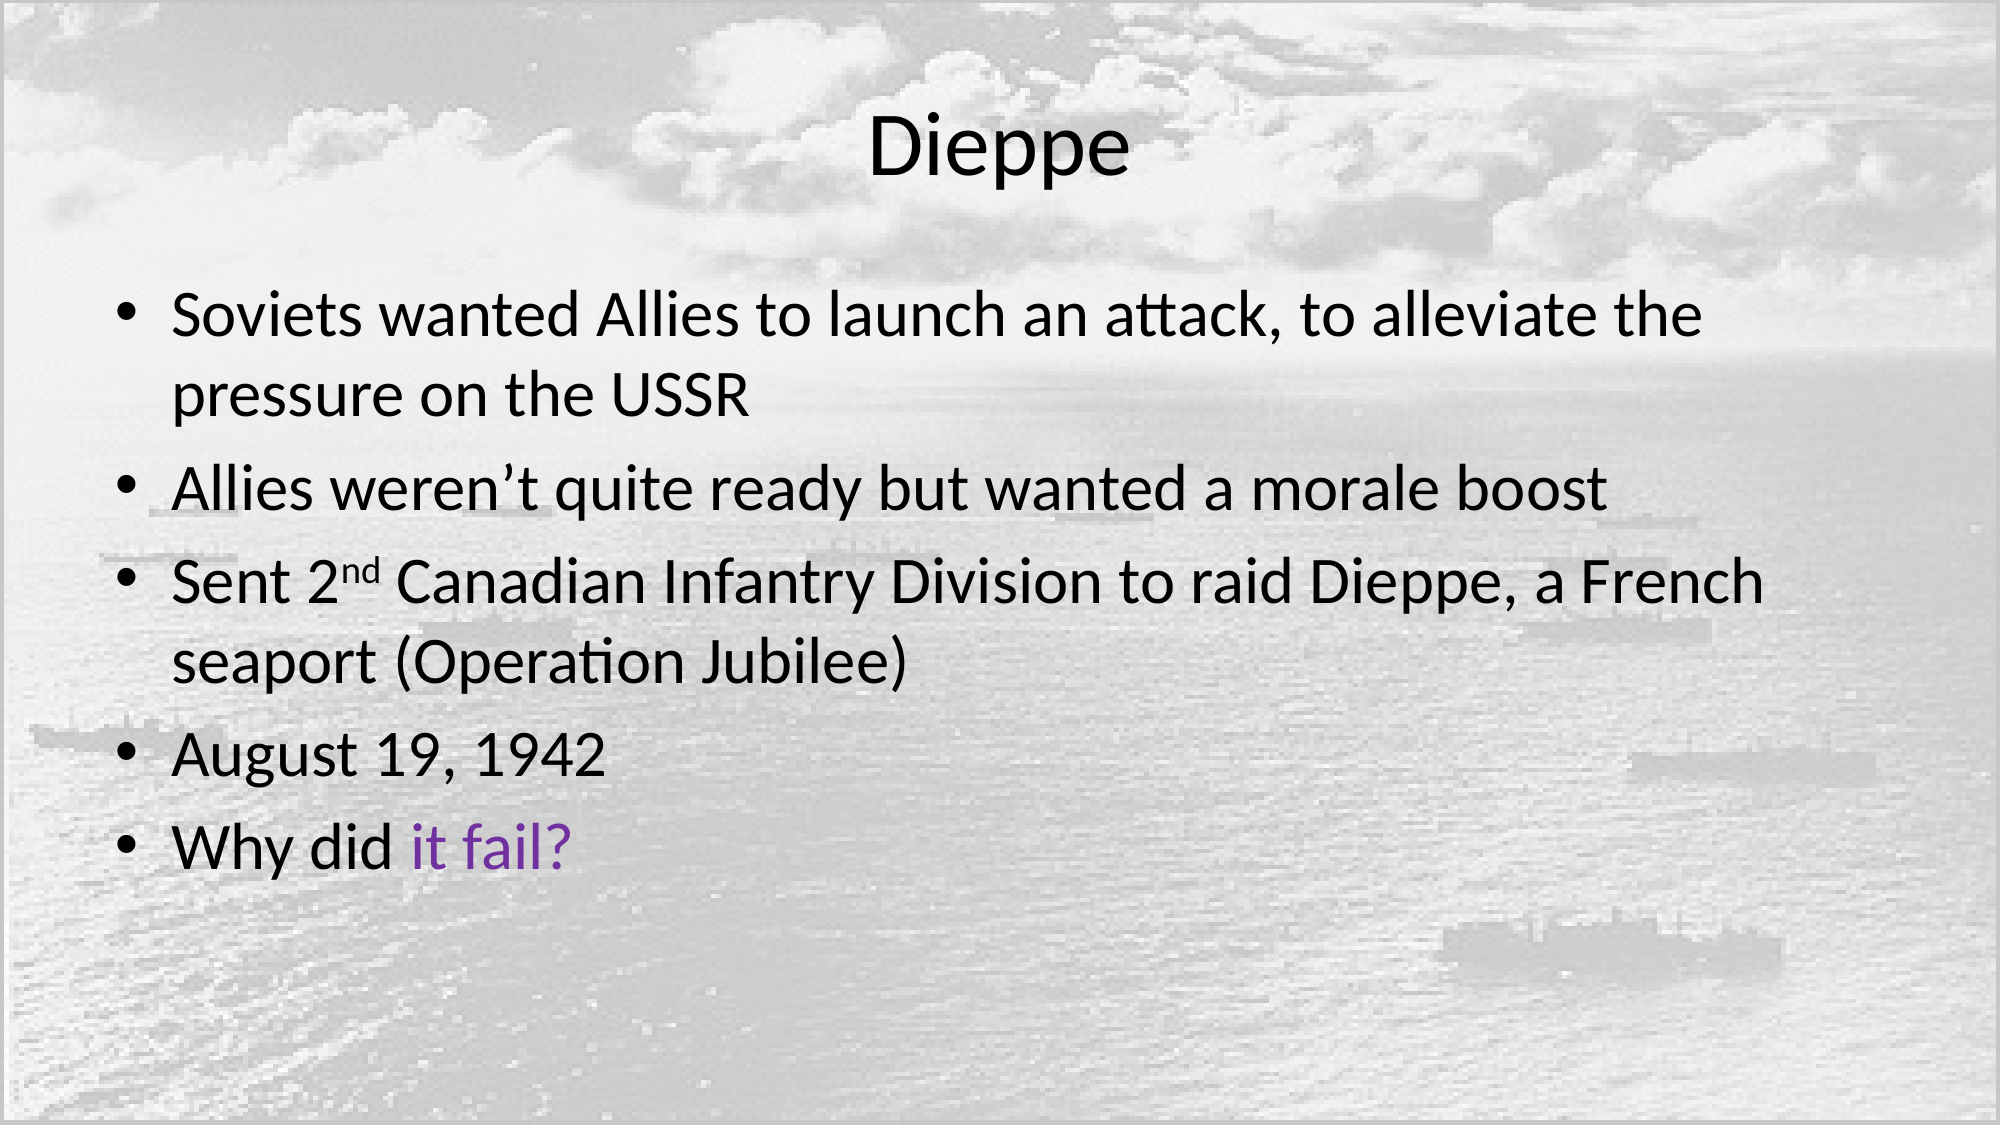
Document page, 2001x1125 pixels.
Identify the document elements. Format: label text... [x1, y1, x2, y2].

list Soviets wanted Allies to launch an attack, to alleviate the pressure on the USSR Allies weren’t quite ready but wanted a morale boost Sent 2nd Canadian Infantry Division to raid Dieppe, a French seaport (Operation Jubilee) August 19, 1942 Why did it fail? [99, 262, 1900, 1005]
title Dieppe [99, 45, 1900, 233]
